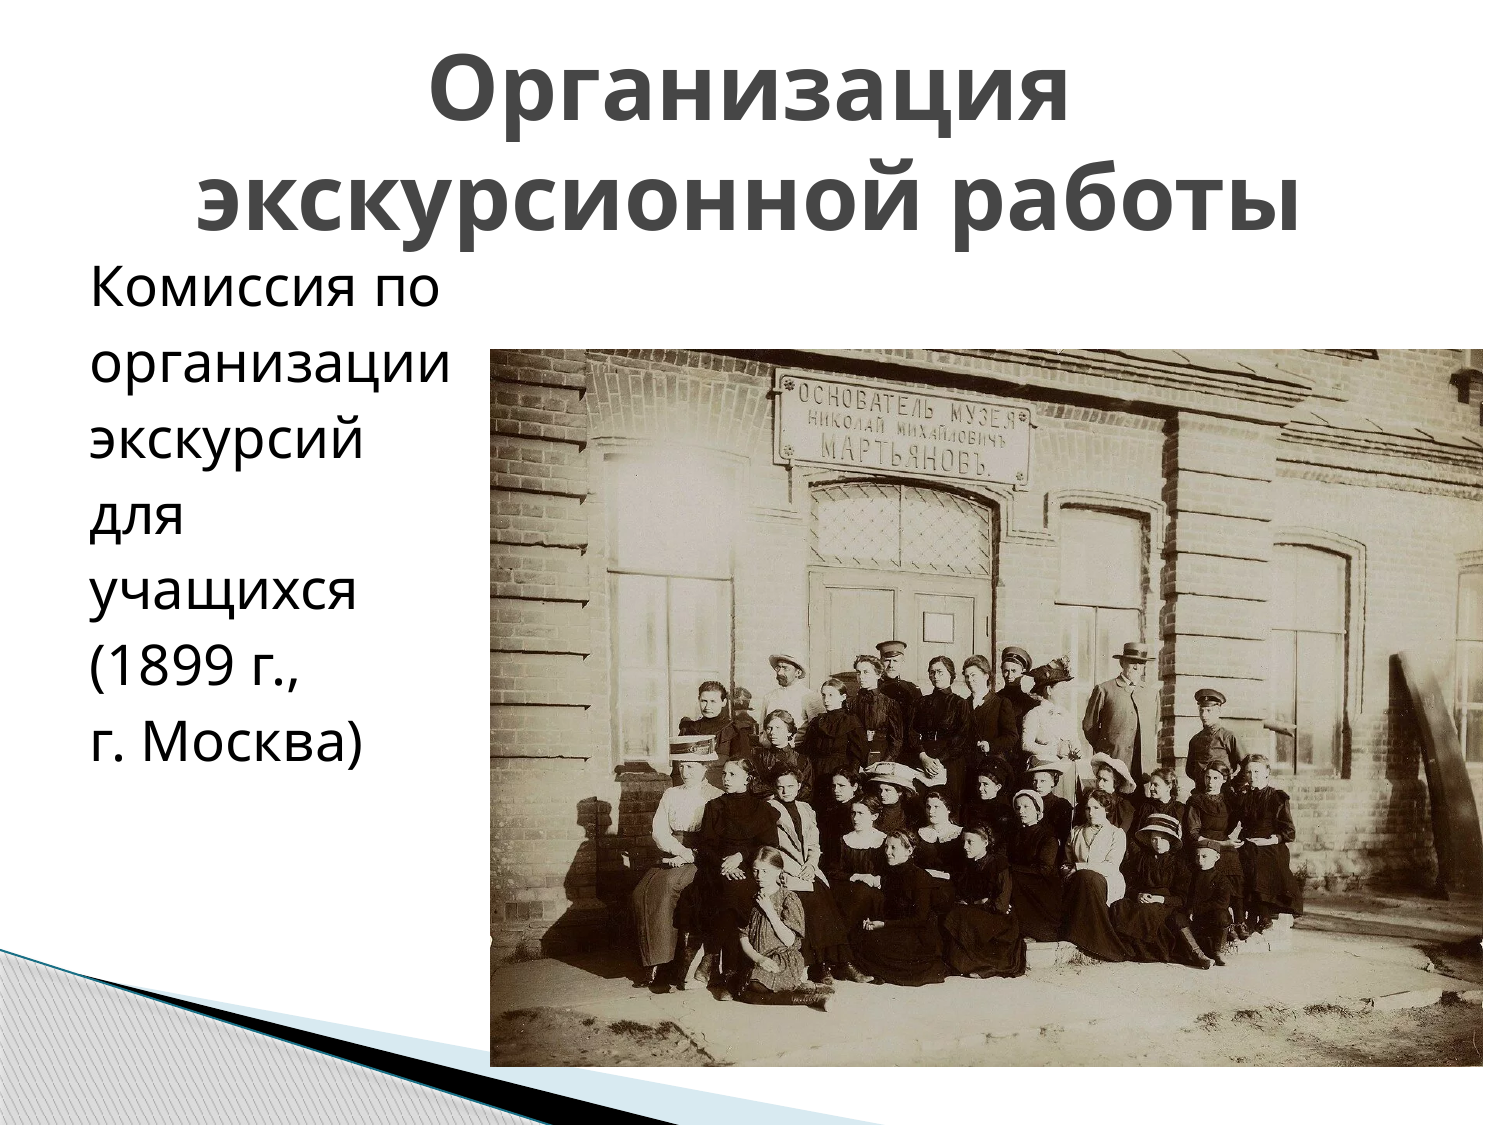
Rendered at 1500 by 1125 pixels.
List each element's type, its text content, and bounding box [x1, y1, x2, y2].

picture [489, 349, 1483, 1068]
list Комиссия по организации экскурсий для учащихся (1899 г., г. Москва) [75, 243, 1425, 986]
title Организация экскурсионной работы [75, 45, 1425, 233]
